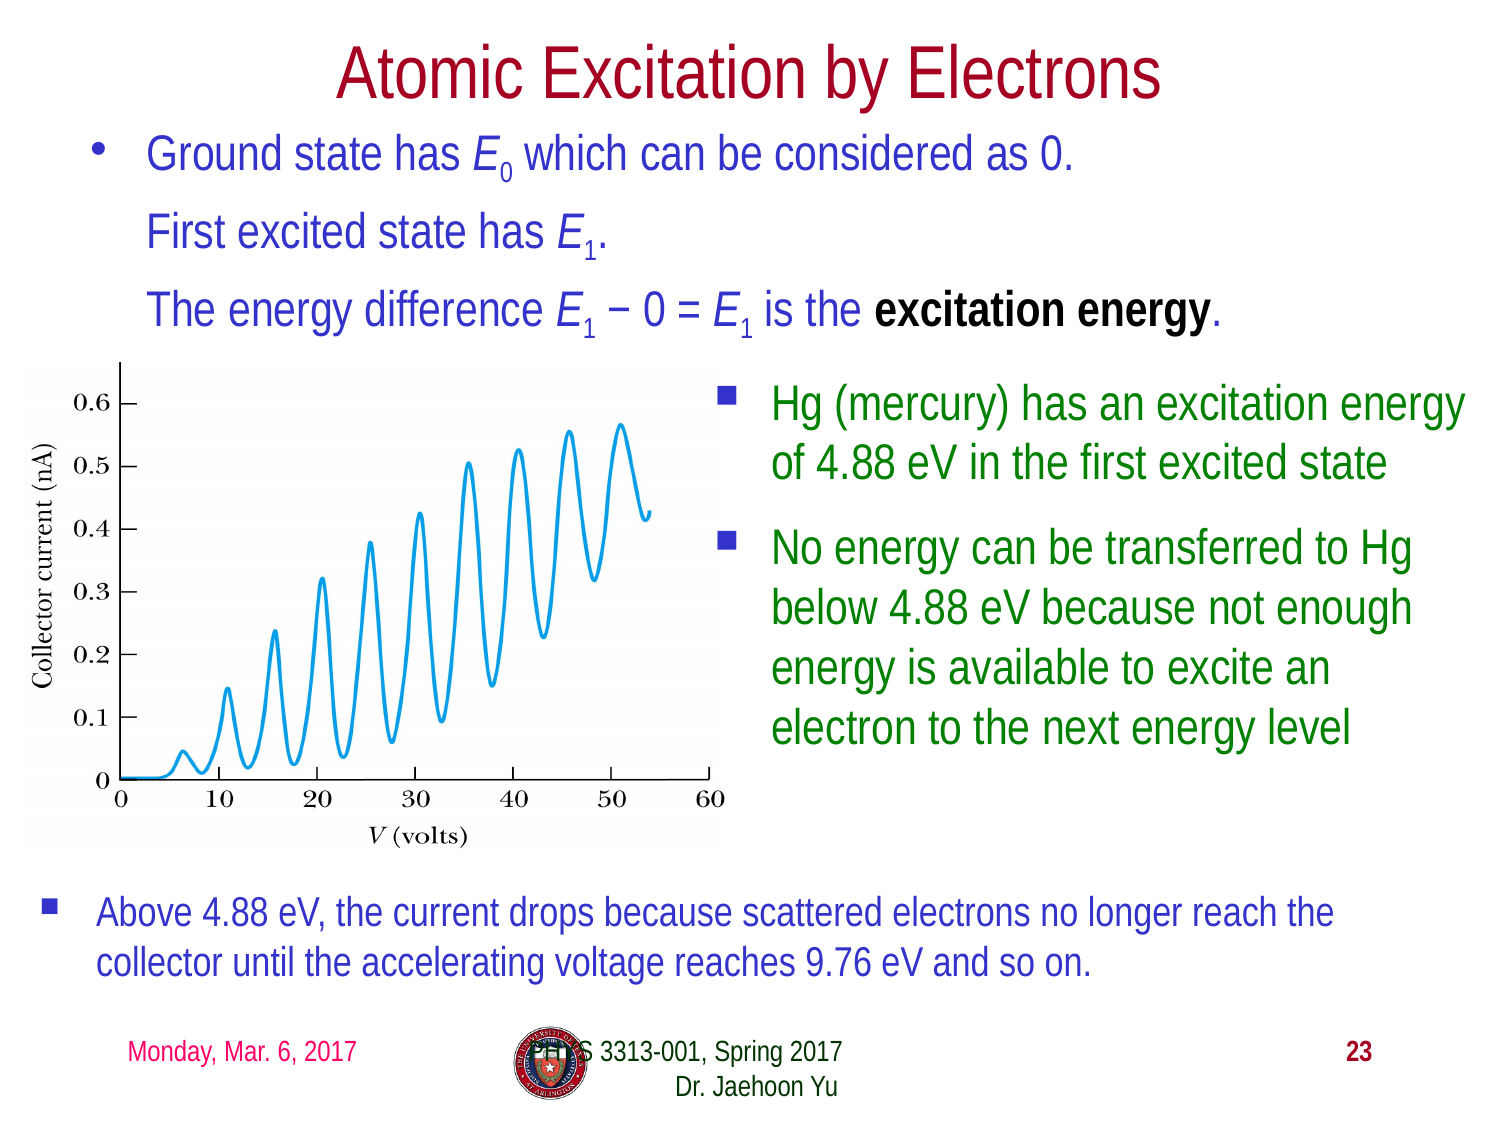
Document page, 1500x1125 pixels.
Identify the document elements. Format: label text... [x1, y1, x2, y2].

footer PHYS 3313-001, Spring 2017 Dr. Jaehoon Yu [512, 1024, 988, 1101]
picture [24, 362, 726, 851]
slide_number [112, 1024, 426, 1101]
list Ground state has E0 which can be considered as 0. First excited state has E1. The energy difference E1 − 0 = E1 is the excitation energy. [74, 112, 1426, 263]
slide_number 23 [1074, 1024, 1388, 1101]
text_box Hg (mercury) has an excitation energy of 4.88 eV in the first excited state No energy can be transferred to Hg below 4.88 eV because not enough energy is available to excite an electron to the next energy level [726, 362, 1488, 850]
text_box Above 4.88 eV, the current drops because scattered electrons no longer reach the collector until the accelerating voltage reaches 9.76 eV and so on. [24, 877, 1463, 993]
title Atomic Excitation by Electrons [112, 0, 1388, 112]
